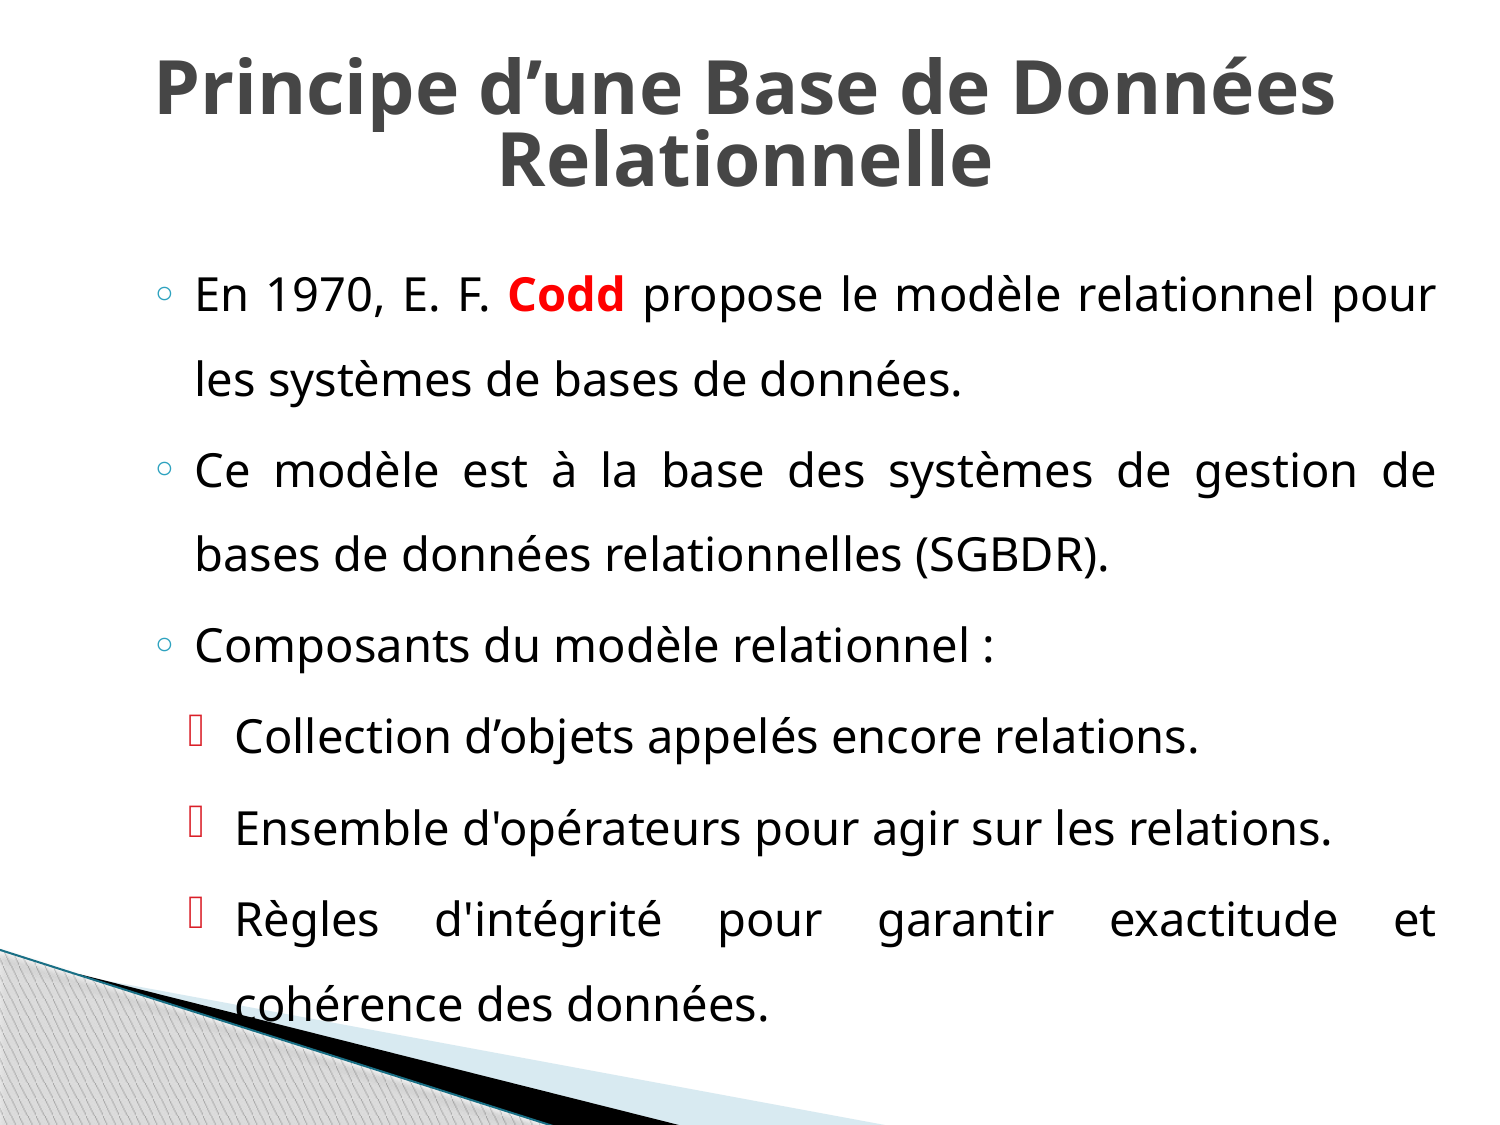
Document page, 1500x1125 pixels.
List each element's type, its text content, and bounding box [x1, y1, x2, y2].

list En 1970, E. F. Codd propose le modèle relationnel pour les systèmes de bases de données. Ce modèle est à la base des systèmes de gestion de bases de données relationnelles (SGBDR). Composants du modèle relationnel : Collection d’objets appelés encore relations. Ensemble d'opérateurs pour agir sur les relations. Règles d'intégrité pour garantir exactitude et cohérence des données. [76, 229, 1454, 1041]
title Principe d’une Base de Données Relationnelle [70, 35, 1421, 223]
